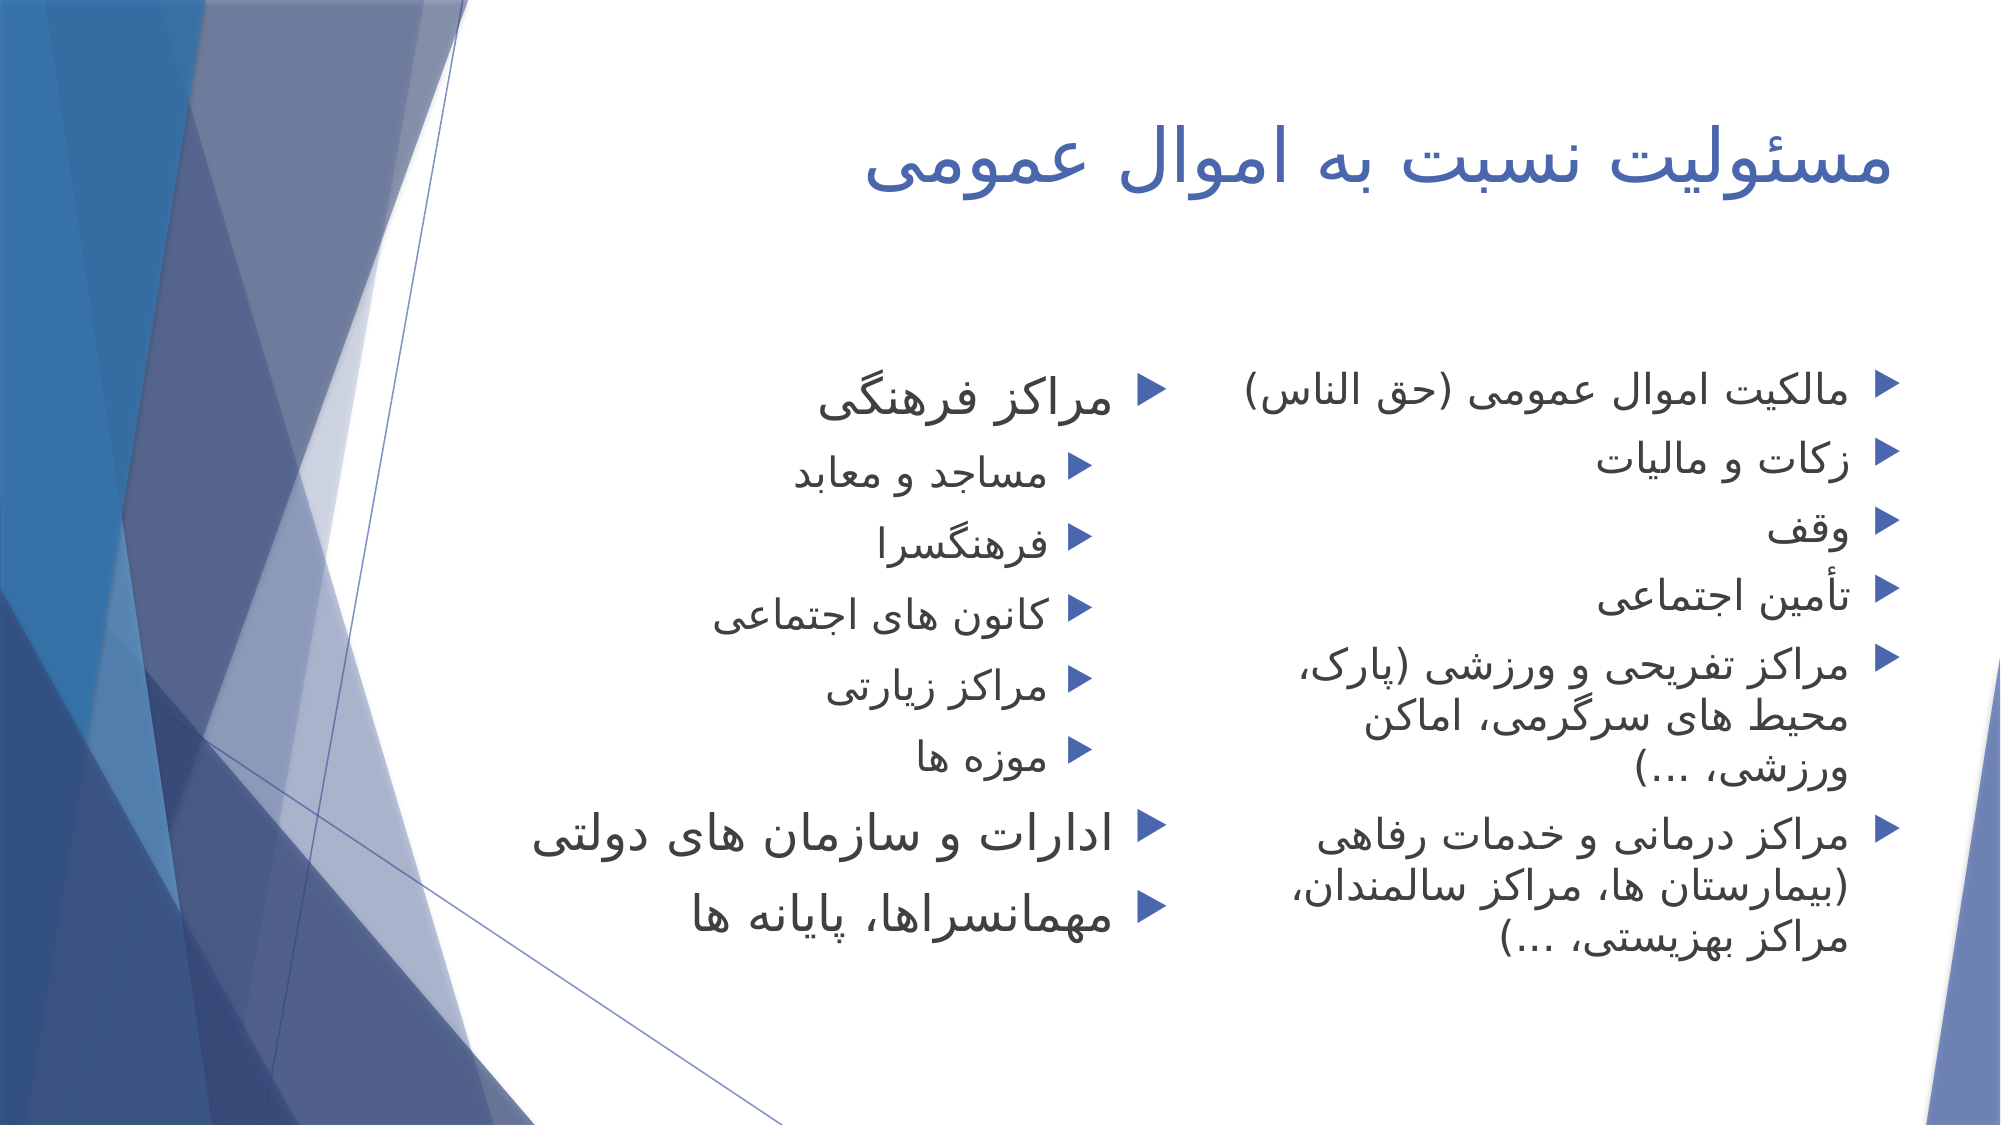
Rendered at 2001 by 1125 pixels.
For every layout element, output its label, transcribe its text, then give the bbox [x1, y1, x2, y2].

list مراکز فرهنگی مساجد و معابد فرهنگسرا کانون های اجتماعی مراکز زیارتی موزه ها ادارات و سازمان های دولتی مهمانسراها، پایانه ها [499, 357, 1187, 995]
title مسئولیت نسبت به اموال عمومی [501, 99, 1912, 317]
list مالکیت اموال عمومی (حق الناس) زکات و مالیات وقف تأمین اجتماعی مراکز تفریحی و ورزشی (پارک، محیط های سرگرمی، اماکن ورزشی، ...) مراکز درمانی و خدمات رفاهی (بیمارستان ها، مراکز سالمندان، مراکز بهزیستی، ...) [1227, 355, 1914, 992]
